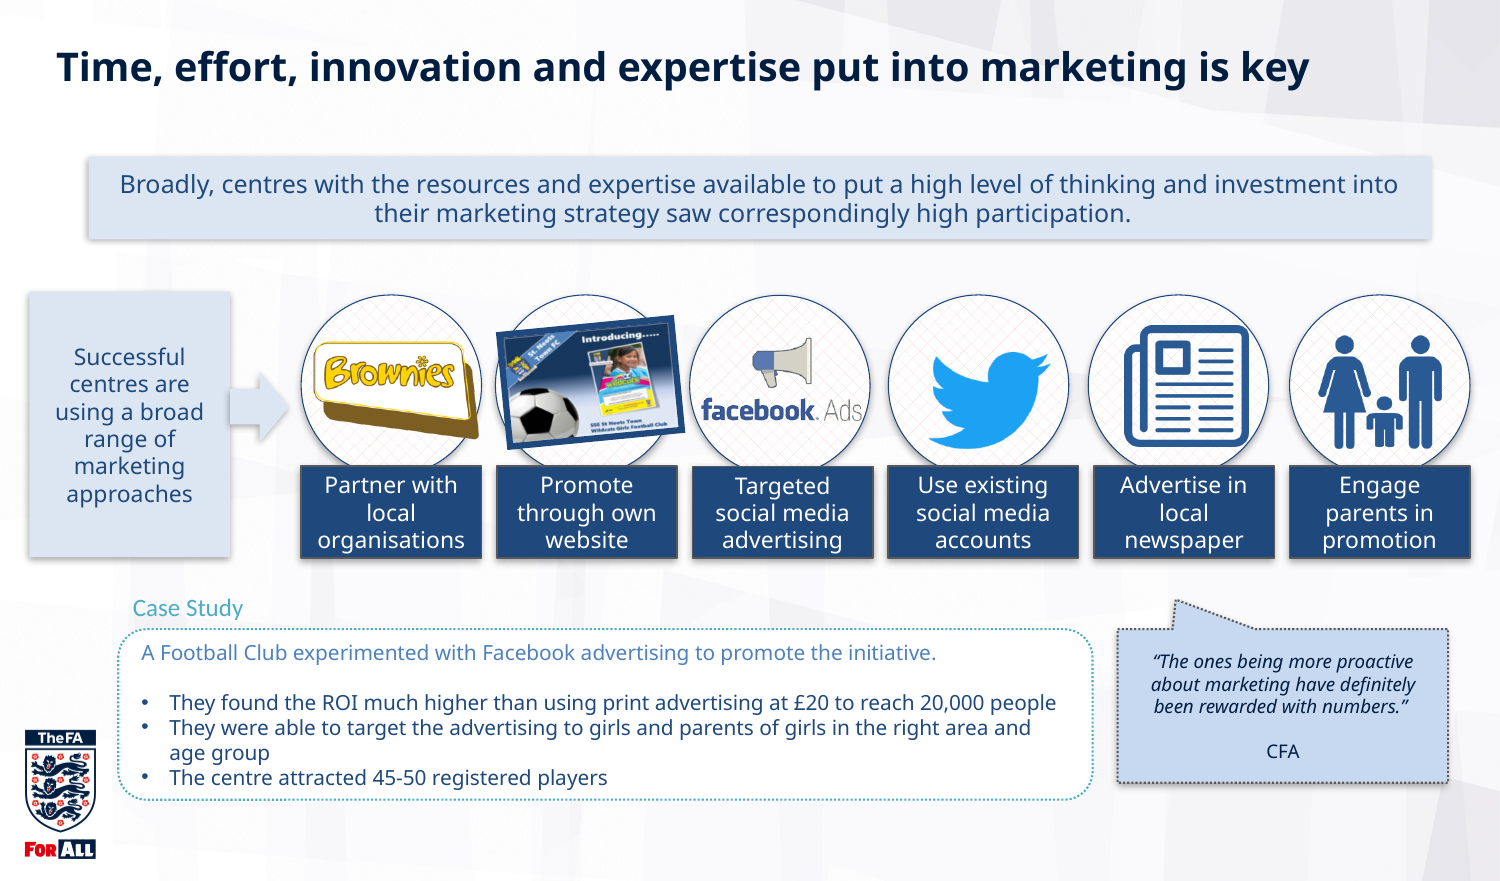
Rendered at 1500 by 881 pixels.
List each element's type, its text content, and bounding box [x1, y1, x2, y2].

text_box [229, 370, 290, 443]
text_box Case Study [118, 583, 378, 629]
text_box A Football Club experimented with Facebook advertising to promote the initiative. They found the ROI much higher than using print advertising at £20 to reach 20,000 people They were able to target the advertising to girls and parents of girls in the right area and age group The centre attracted 45-50 registered players [116, 627, 1095, 802]
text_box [300, 294, 1471, 559]
text_box “The ones being more proactive about marketing have definitely been rewarded with numbers.” CFA [1116, 599, 1449, 784]
picture [0, 0, 1500, 881]
text_box Broadly, centres with the resources and expertise available to put a high level of thinking and investment into their marketing strategy saw correspondingly high participation. [88, 156, 1433, 240]
text_box Successful centres are using a broad range of marketing approaches [29, 291, 231, 558]
text_box Time, effort, innovation and expertise put into marketing is key [41, 0, 1471, 137]
